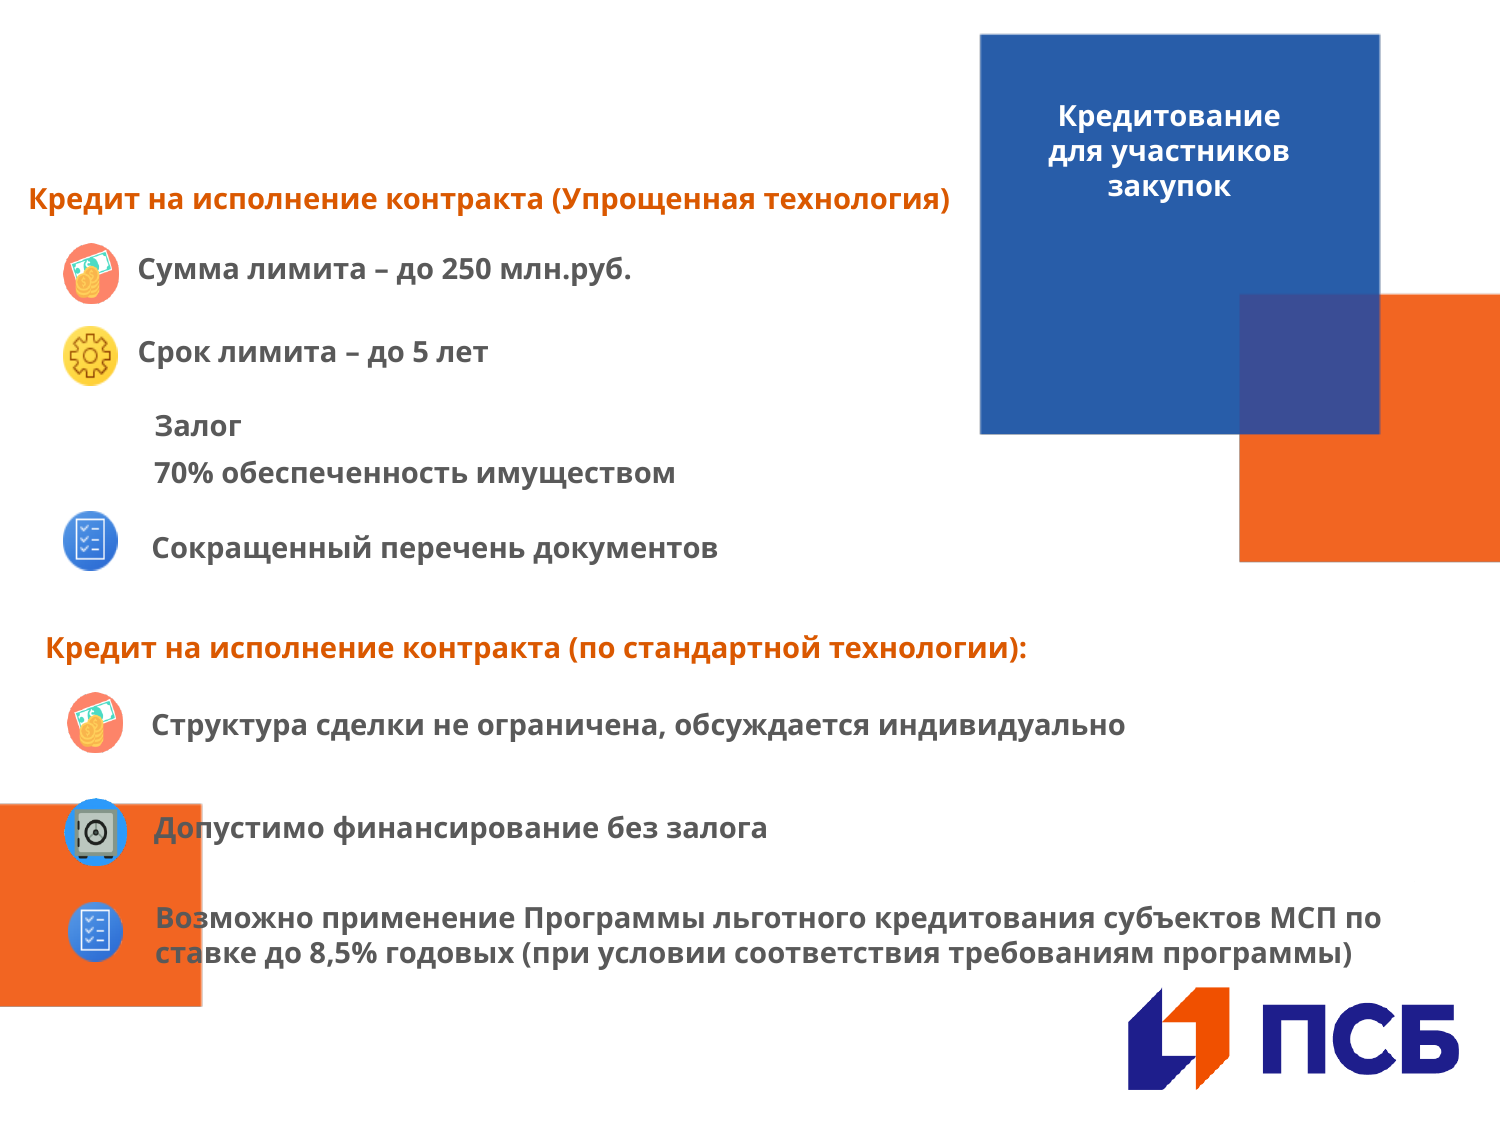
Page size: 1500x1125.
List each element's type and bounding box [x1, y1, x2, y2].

picture [0, 0, 1500, 1121]
text_box [42, 172, 1416, 973]
